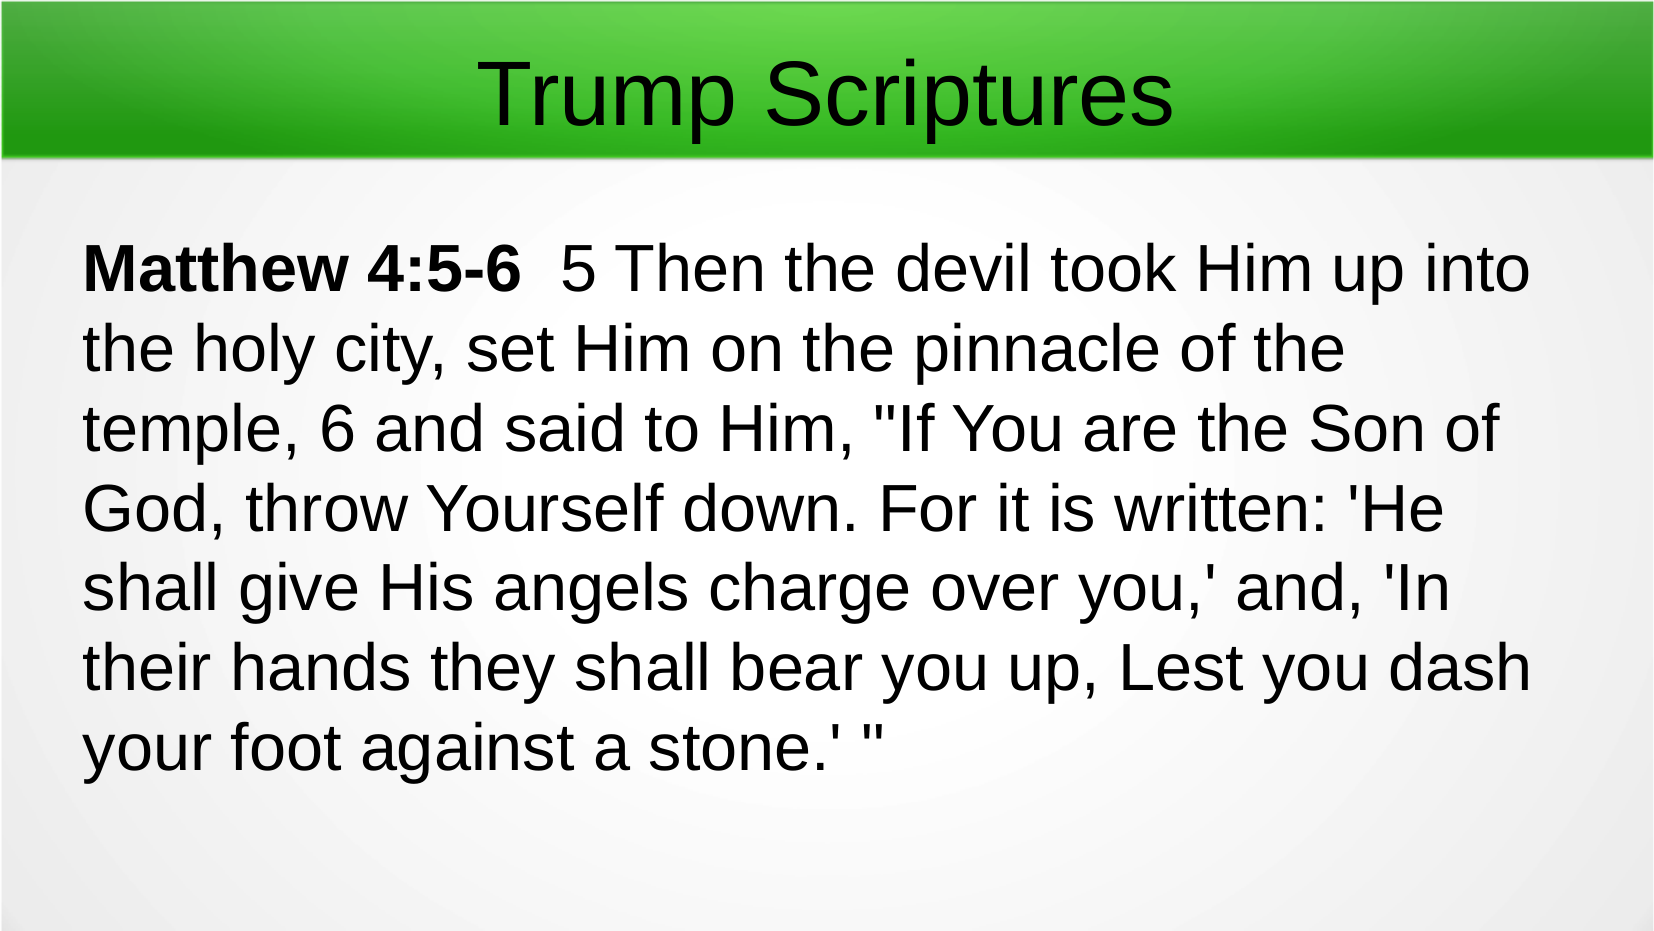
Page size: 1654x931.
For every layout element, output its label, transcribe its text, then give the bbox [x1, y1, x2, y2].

text_box Trump Scriptures [82, 35, 1571, 142]
text_box Matthew 4:5-6 5 Then the devil took Him up into the holy city, set Him on the pinnacle of the temple, 6 and said to Him, "If You are the Son of God, throw Yourself down. For it is written: 'He shall give His angels charge over you,' and, 'In their hands they shall bear you up, Lest you dash your foot against a stone.' " [82, 224, 1571, 764]
picture [0, 0, 1654, 931]
